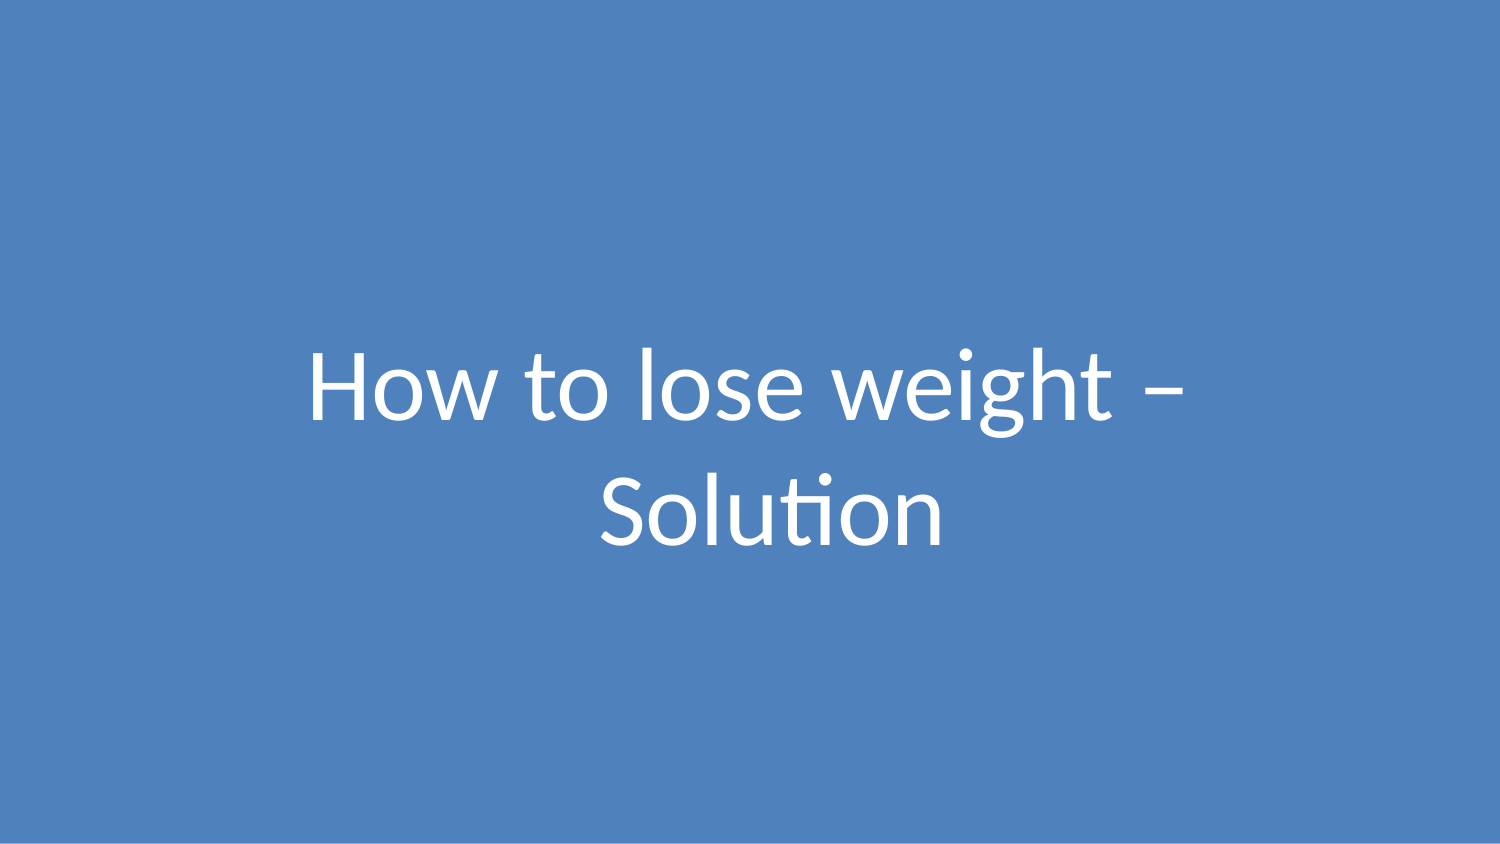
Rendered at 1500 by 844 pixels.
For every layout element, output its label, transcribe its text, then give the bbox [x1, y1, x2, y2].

title How to lose weight – Solution [304, 313, 1196, 567]
